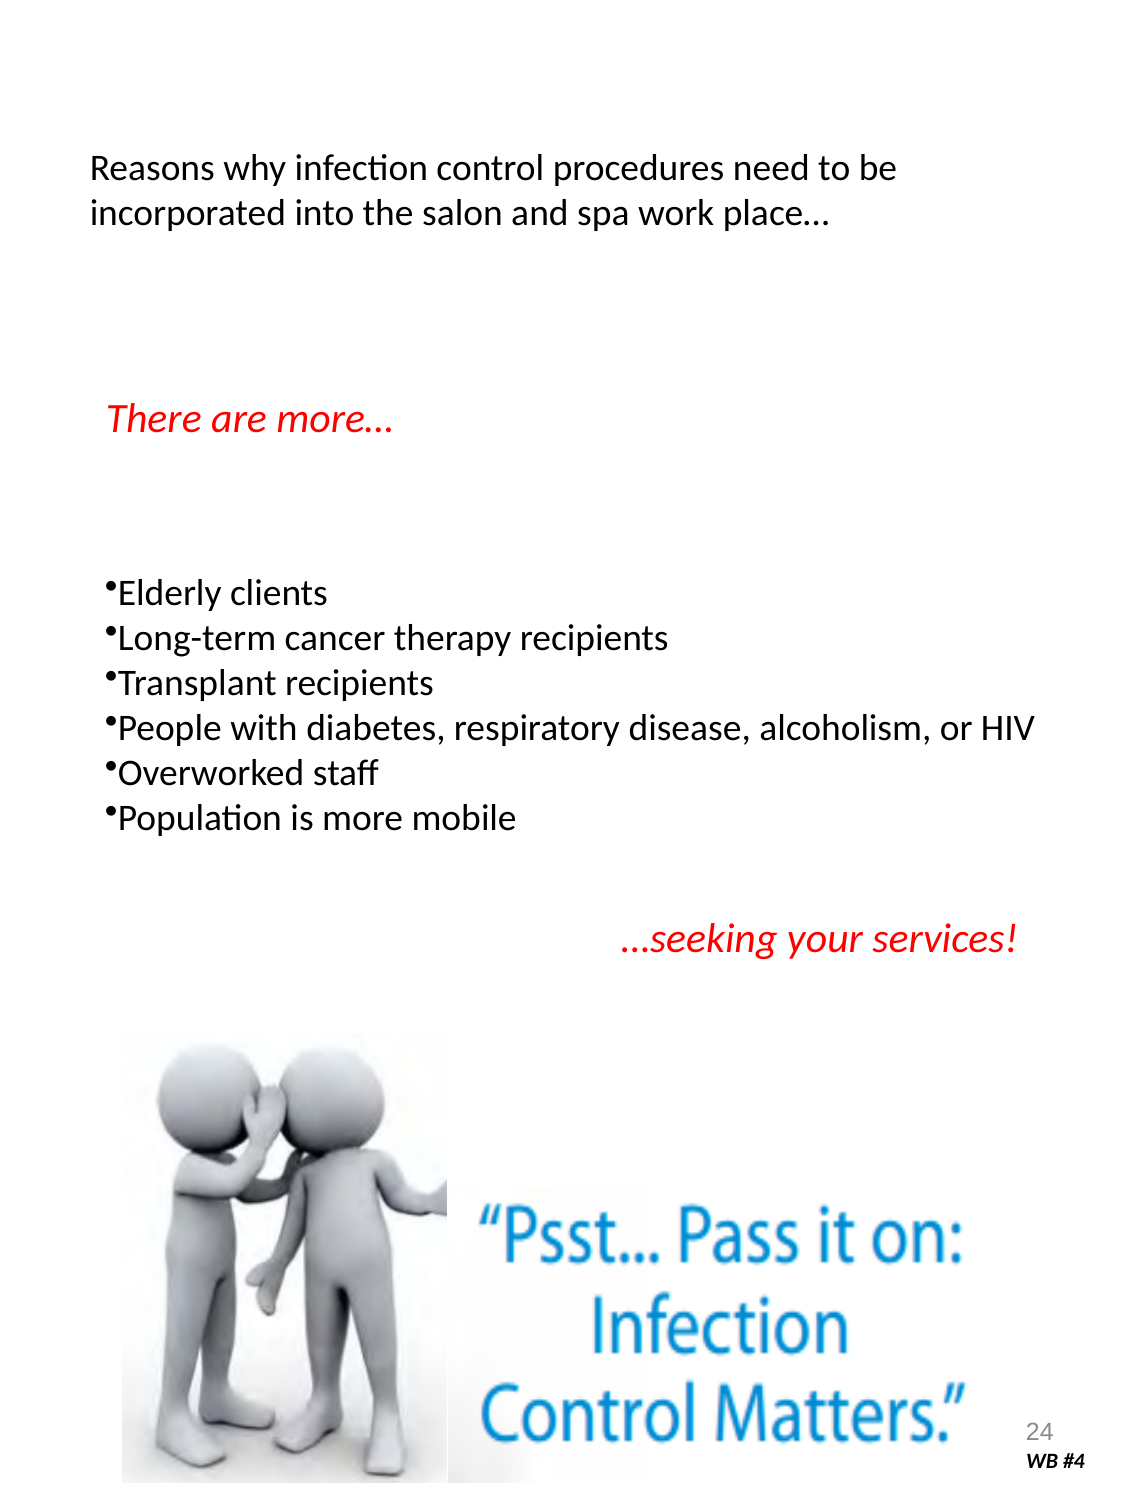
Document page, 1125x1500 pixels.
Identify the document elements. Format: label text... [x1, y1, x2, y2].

text_box Reasons why infection control procedures need to be incorporated into the salon and spa work place… [75, 135, 1025, 241]
text_box WB #4 [1029, 1439, 1125, 1481]
text_box [37, 824, 1050, 1438]
text_box There are more… [91, 383, 409, 449]
slide_number 24 [1029, 1390, 1069, 1439]
text_box Elderly clients Long-term cancer therapy recipients Transplant recipients People with diabetes, respiratory disease, alcoholism, or HIV Overworked staff Population is more mobile [90, 560, 1075, 846]
picture [121, 1033, 1024, 1483]
